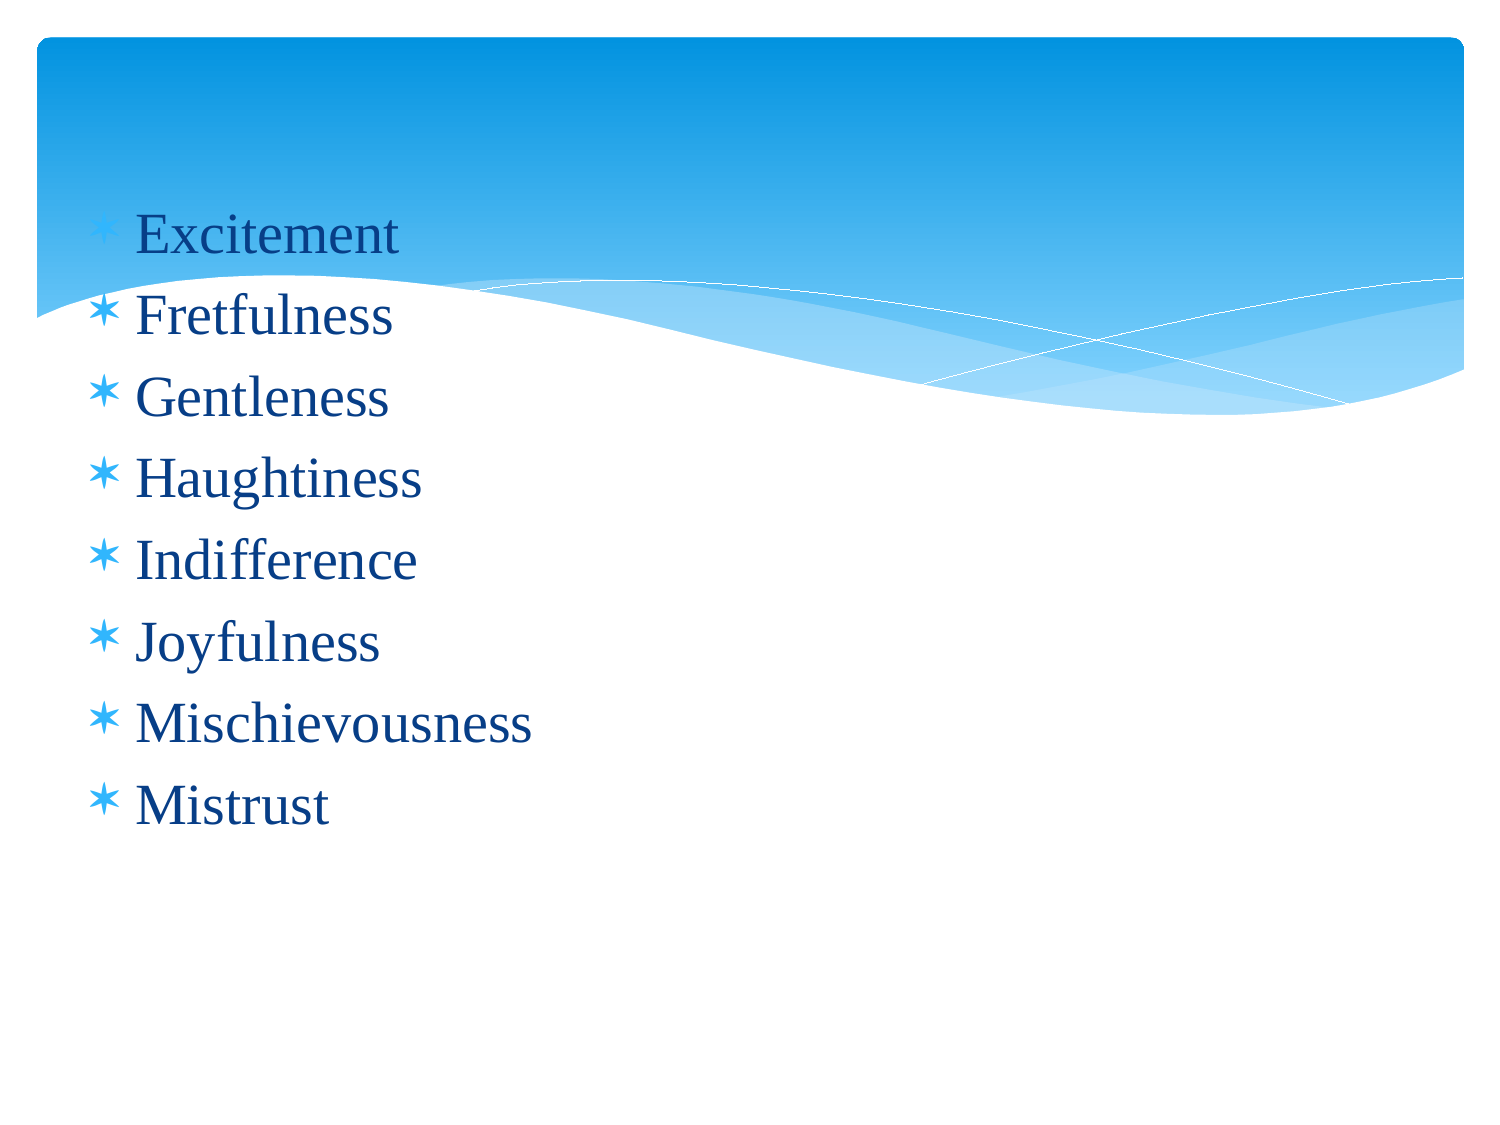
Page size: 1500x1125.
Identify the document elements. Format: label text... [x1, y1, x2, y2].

list Excitement Fretfulness Gentleness Haughtiness Indifference Joyfulness Mischievousness Mistrust [75, 187, 1425, 1005]
